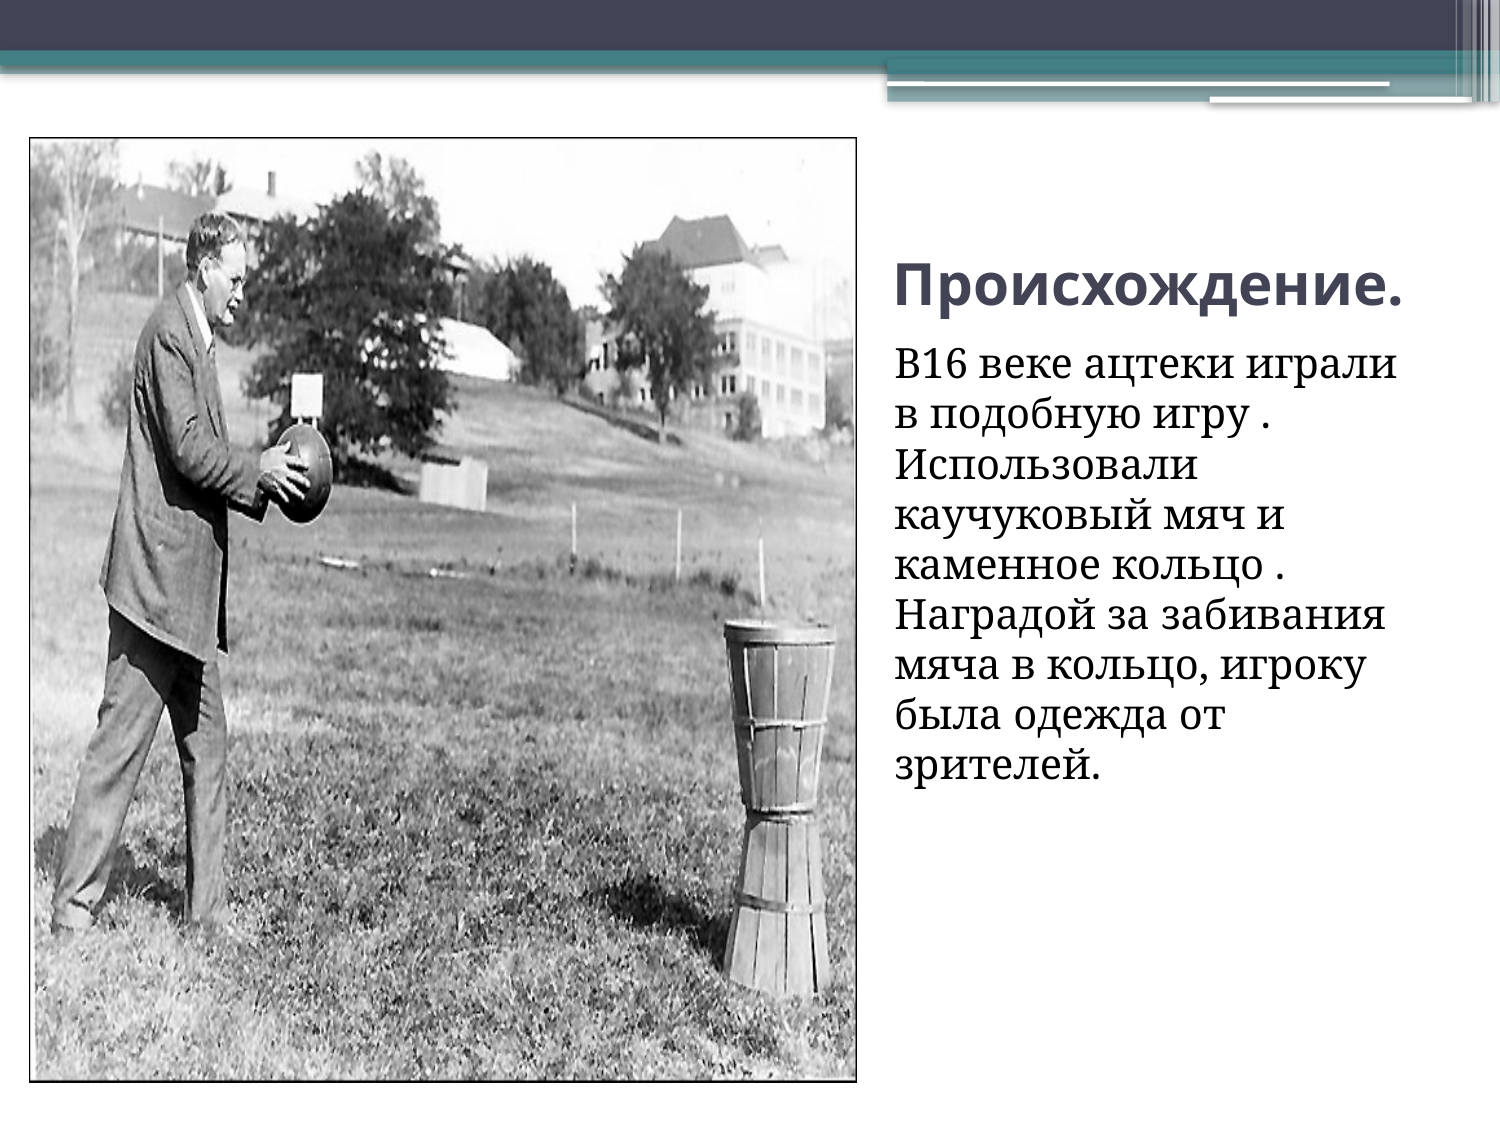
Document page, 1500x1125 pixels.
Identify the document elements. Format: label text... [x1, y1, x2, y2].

list В16 веке ацтеки играли в подобную игру . Использовали каучуковый мяч и каменное кольцо . Наградой за забивания мяча в кольцо, игроку была одежда от зрителей. [878, 329, 1434, 1088]
title Происхождение. [878, 180, 1434, 325]
picture [29, 136, 857, 1083]
